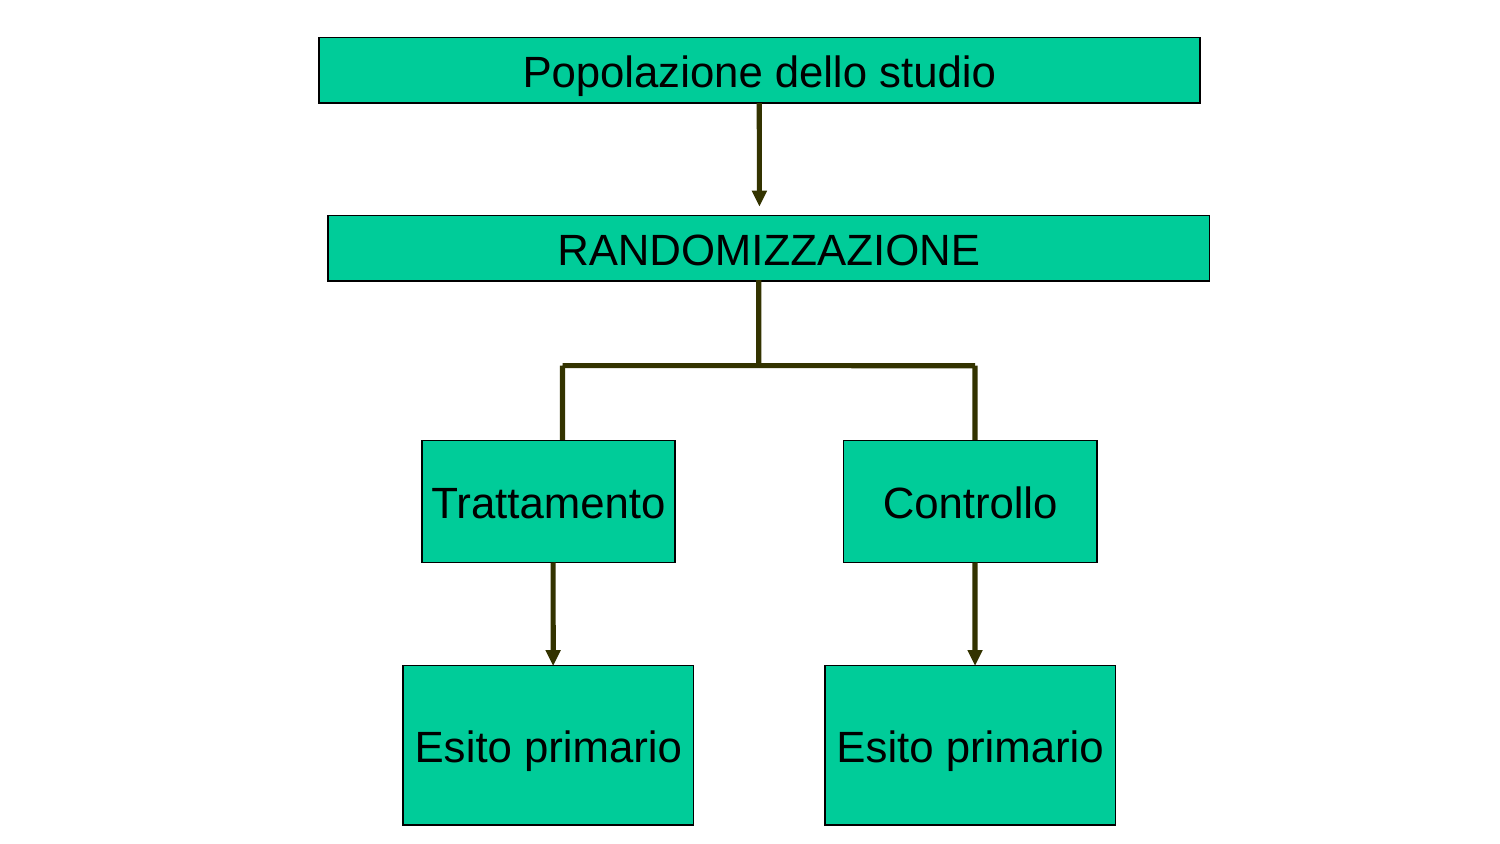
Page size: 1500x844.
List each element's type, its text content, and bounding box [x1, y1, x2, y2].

text_box Esito primario [825, 665, 1116, 825]
text_box Popolazione dello studio [318, 37, 1201, 104]
text_box Controllo [843, 440, 1097, 563]
text_box RANDOMIZZAZIONE [328, 215, 1210, 282]
text_box Trattamento [421, 440, 675, 563]
text_box [753, 103, 766, 207]
text_box [968, 562, 982, 665]
text_box [546, 562, 560, 665]
text_box Esito primario [403, 665, 694, 825]
